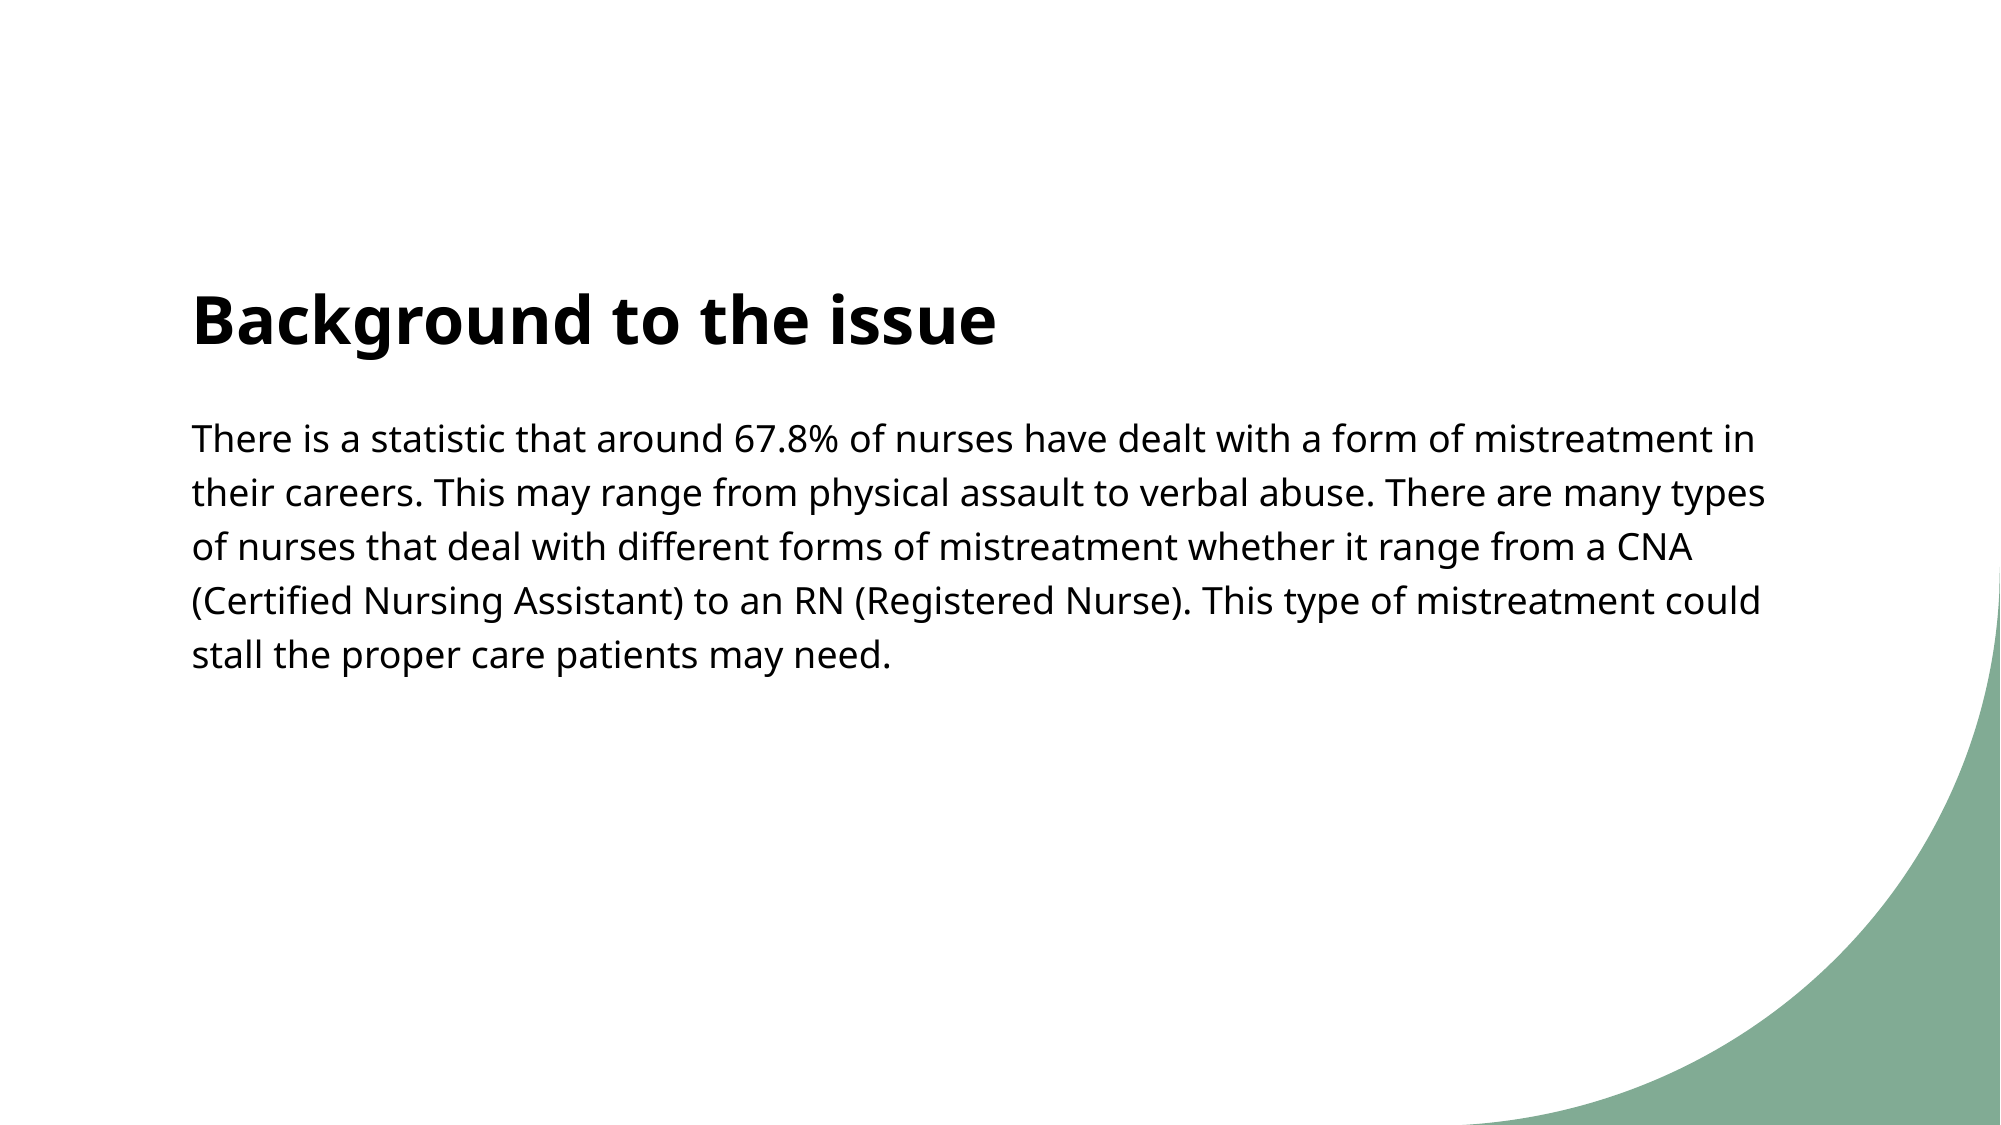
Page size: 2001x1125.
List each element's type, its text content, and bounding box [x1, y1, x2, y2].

list There is a statistic that around 67.8% of nurses have dealt with a form of mistreatment in their careers. This may range from physical assault to verbal abuse. There are many types of nurses that deal with different forms of mistreatment whether it range from a CNA (Certified Nursing Assistant) to an RN (Registered Nurse). This type of mistreatment could stall the proper care patients may need. [176, 398, 1809, 975]
title Background to the issue [176, 118, 1809, 366]
